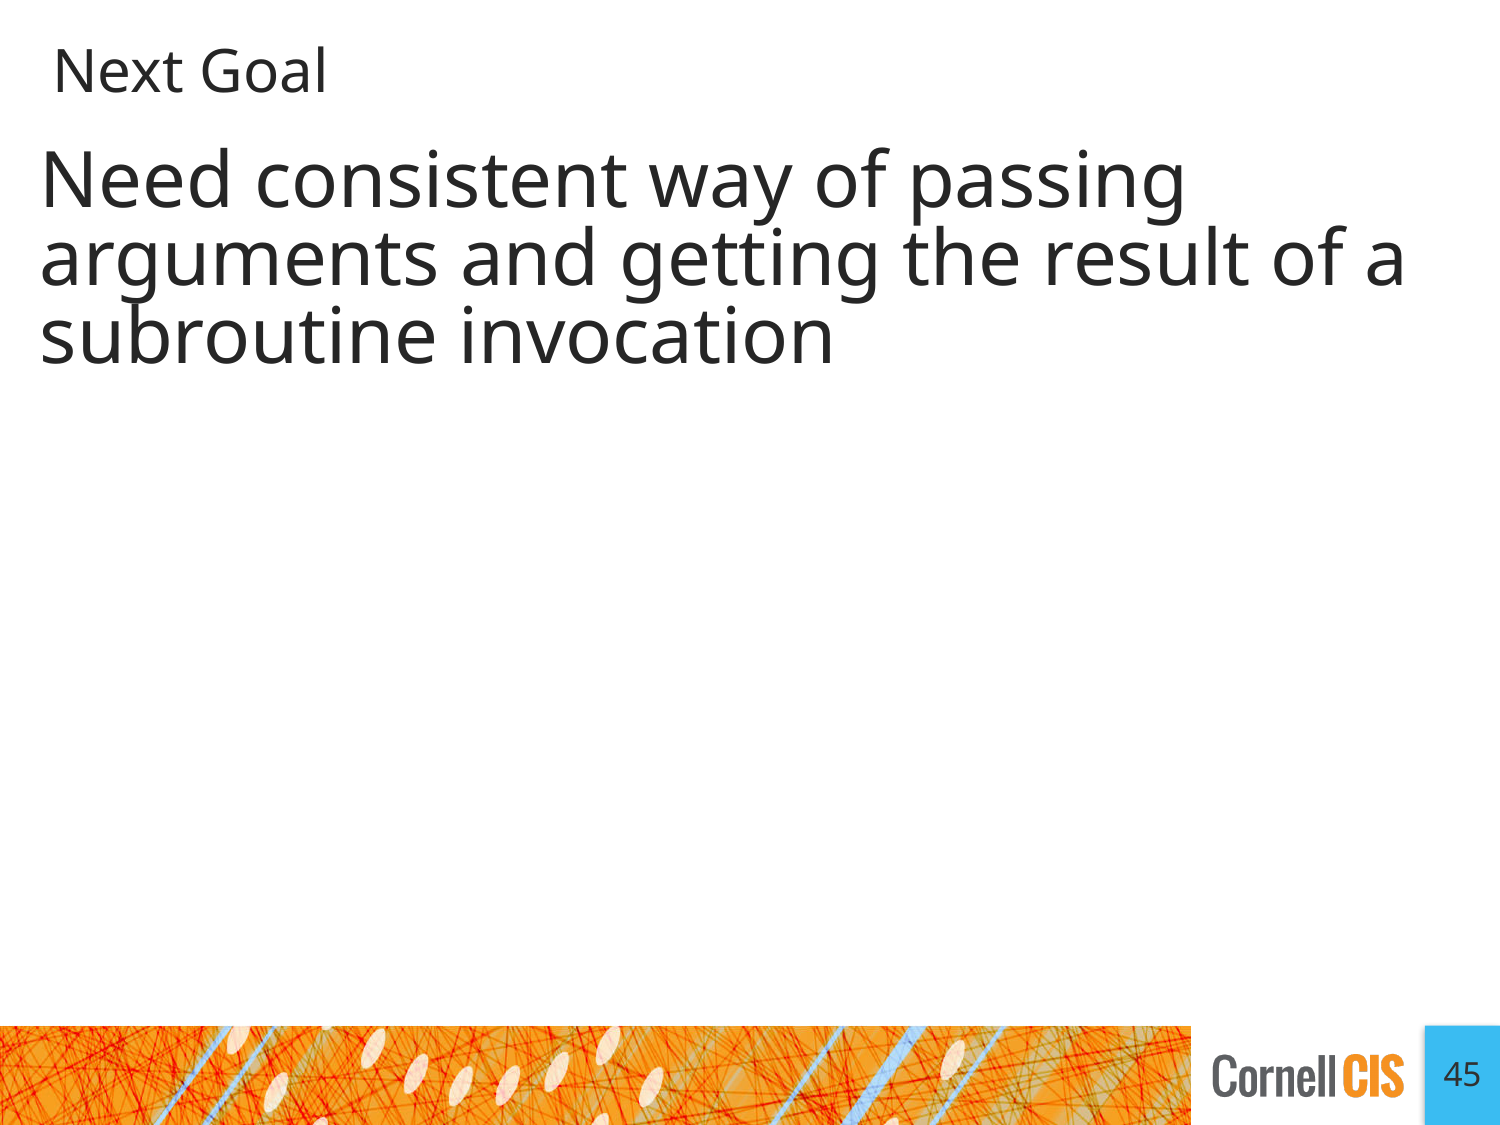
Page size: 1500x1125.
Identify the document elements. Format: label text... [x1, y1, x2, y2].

slide_number 45 [1425, 1026, 1500, 1125]
picture [0, 1025, 1191, 1125]
text_box Need consistent way of passing arguments and getting the result of a subroutine invocation [24, 137, 1500, 1026]
title Next Goal [37, 24, 1463, 113]
picture [1200, 1038, 1416, 1113]
